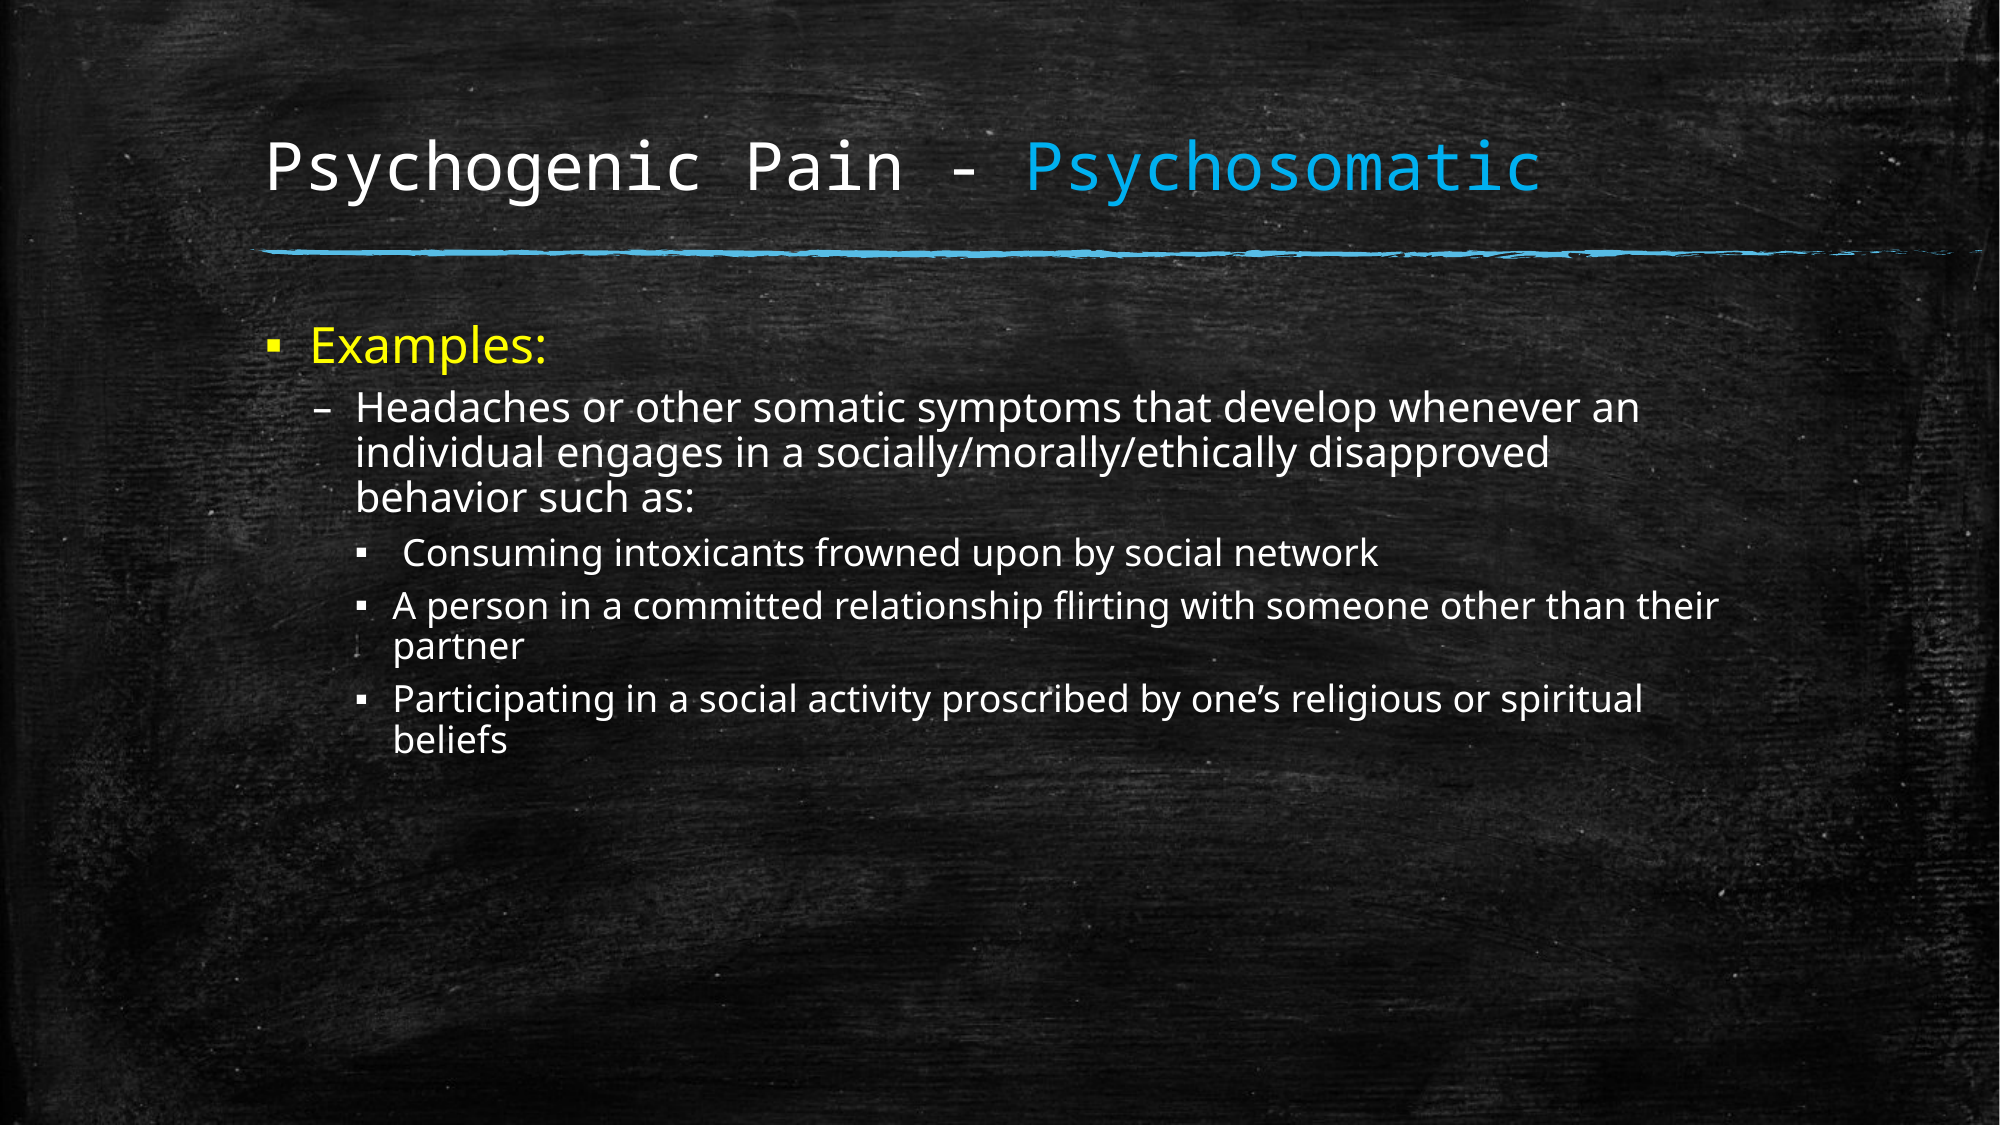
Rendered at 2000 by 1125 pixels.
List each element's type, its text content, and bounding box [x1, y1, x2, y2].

title Psychogenic Pain - Psychosomatic [249, 45, 1750, 213]
list Examples: Headaches or other somatic symptoms that develop whenever an individual engages in a socially/morally/ethically disapproved behavior such as: Consuming intoxicants frowned upon by social network A person in a committed relationship flirting with someone other than their partner Participating in a social activity proscribed by one’s religious or spiritual beliefs [249, 312, 1750, 1013]
